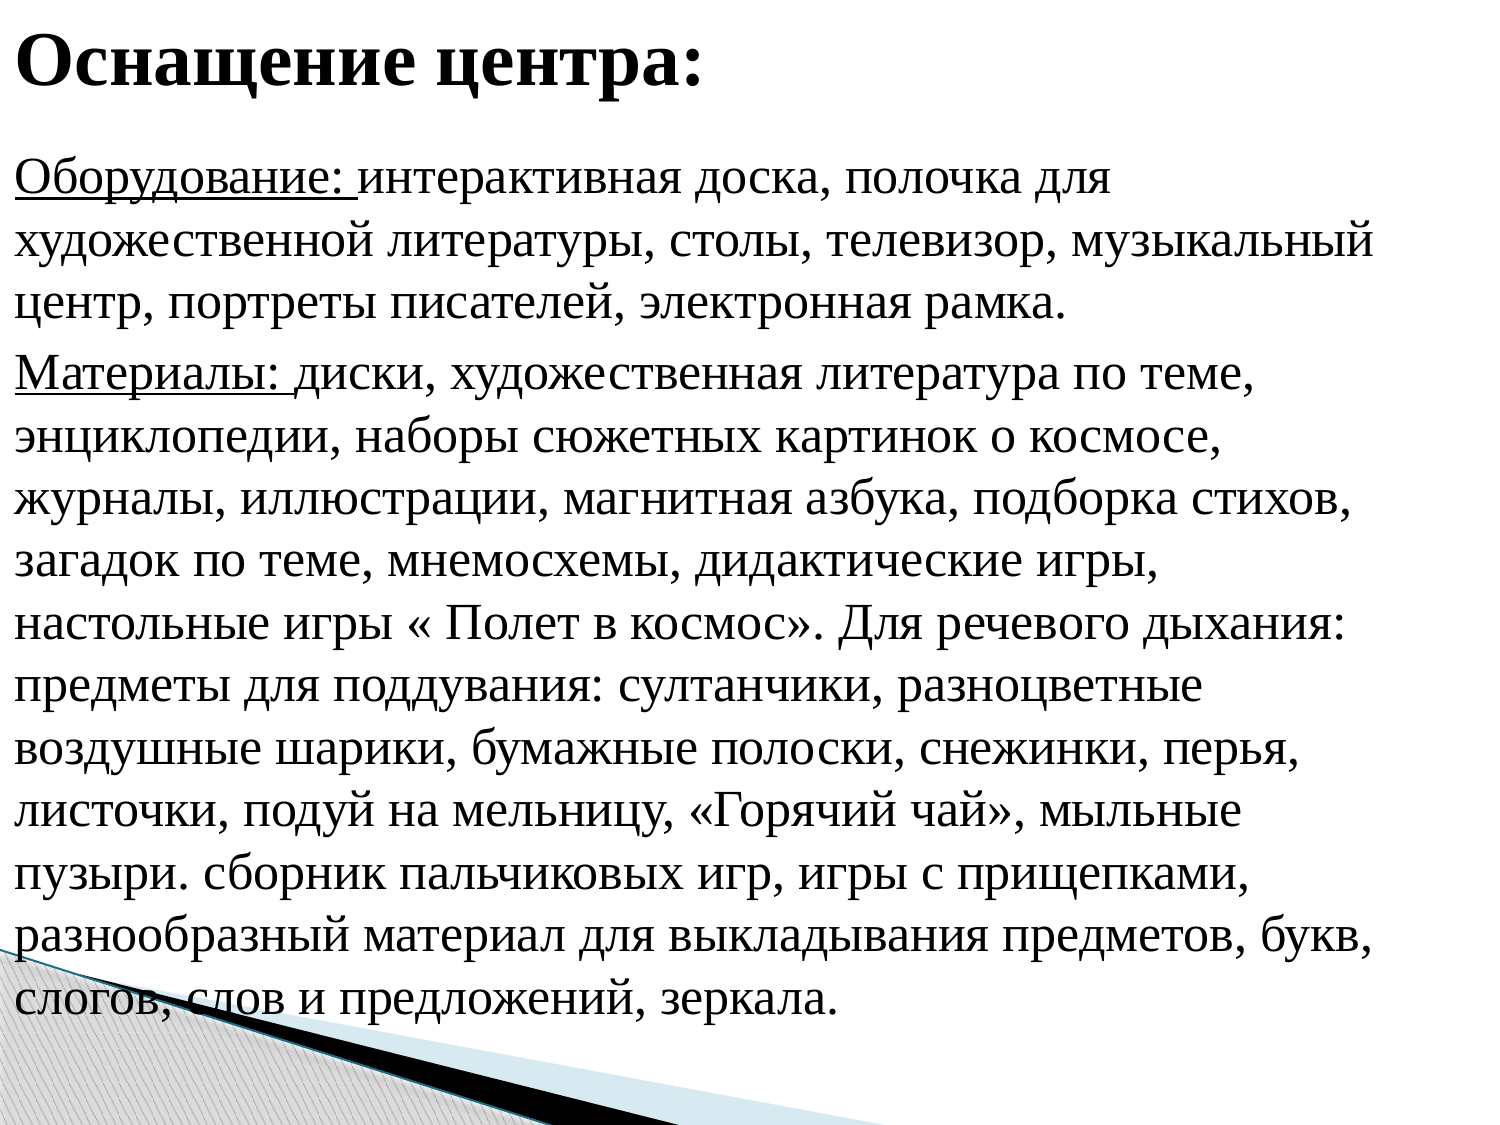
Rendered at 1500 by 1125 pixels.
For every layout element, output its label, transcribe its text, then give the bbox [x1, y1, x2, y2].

list Оборудование: интерактивная доска, полочка для художественной литературы, столы, телевизор, музыкальный центр, портреты писателей, электронная рамка. Материалы: диски, художественная литература по теме, энциклопедии, наборы сюжетных картинок о космосе, журналы, иллюстрации, магнитная азбука, подборка стихов, загадок по теме, мнемосхемы, дидактические игры, настольные игры « Полет в космос». Для речевого дыхания: предметы для поддувания: султанчики, разноцветные воздушные шарики, бумажные полоски, снежинки, перья, листочки, подуй на мельницу, «Горячий чай», мыльные пузыри. сборник пальчиковых игр, игры с прищепками, разнообразный материал для выкладывания предметов, букв, слогов, слов и предложений, зеркала. [0, 134, 1433, 991]
title Оснащение центра: [0, 0, 1350, 188]
